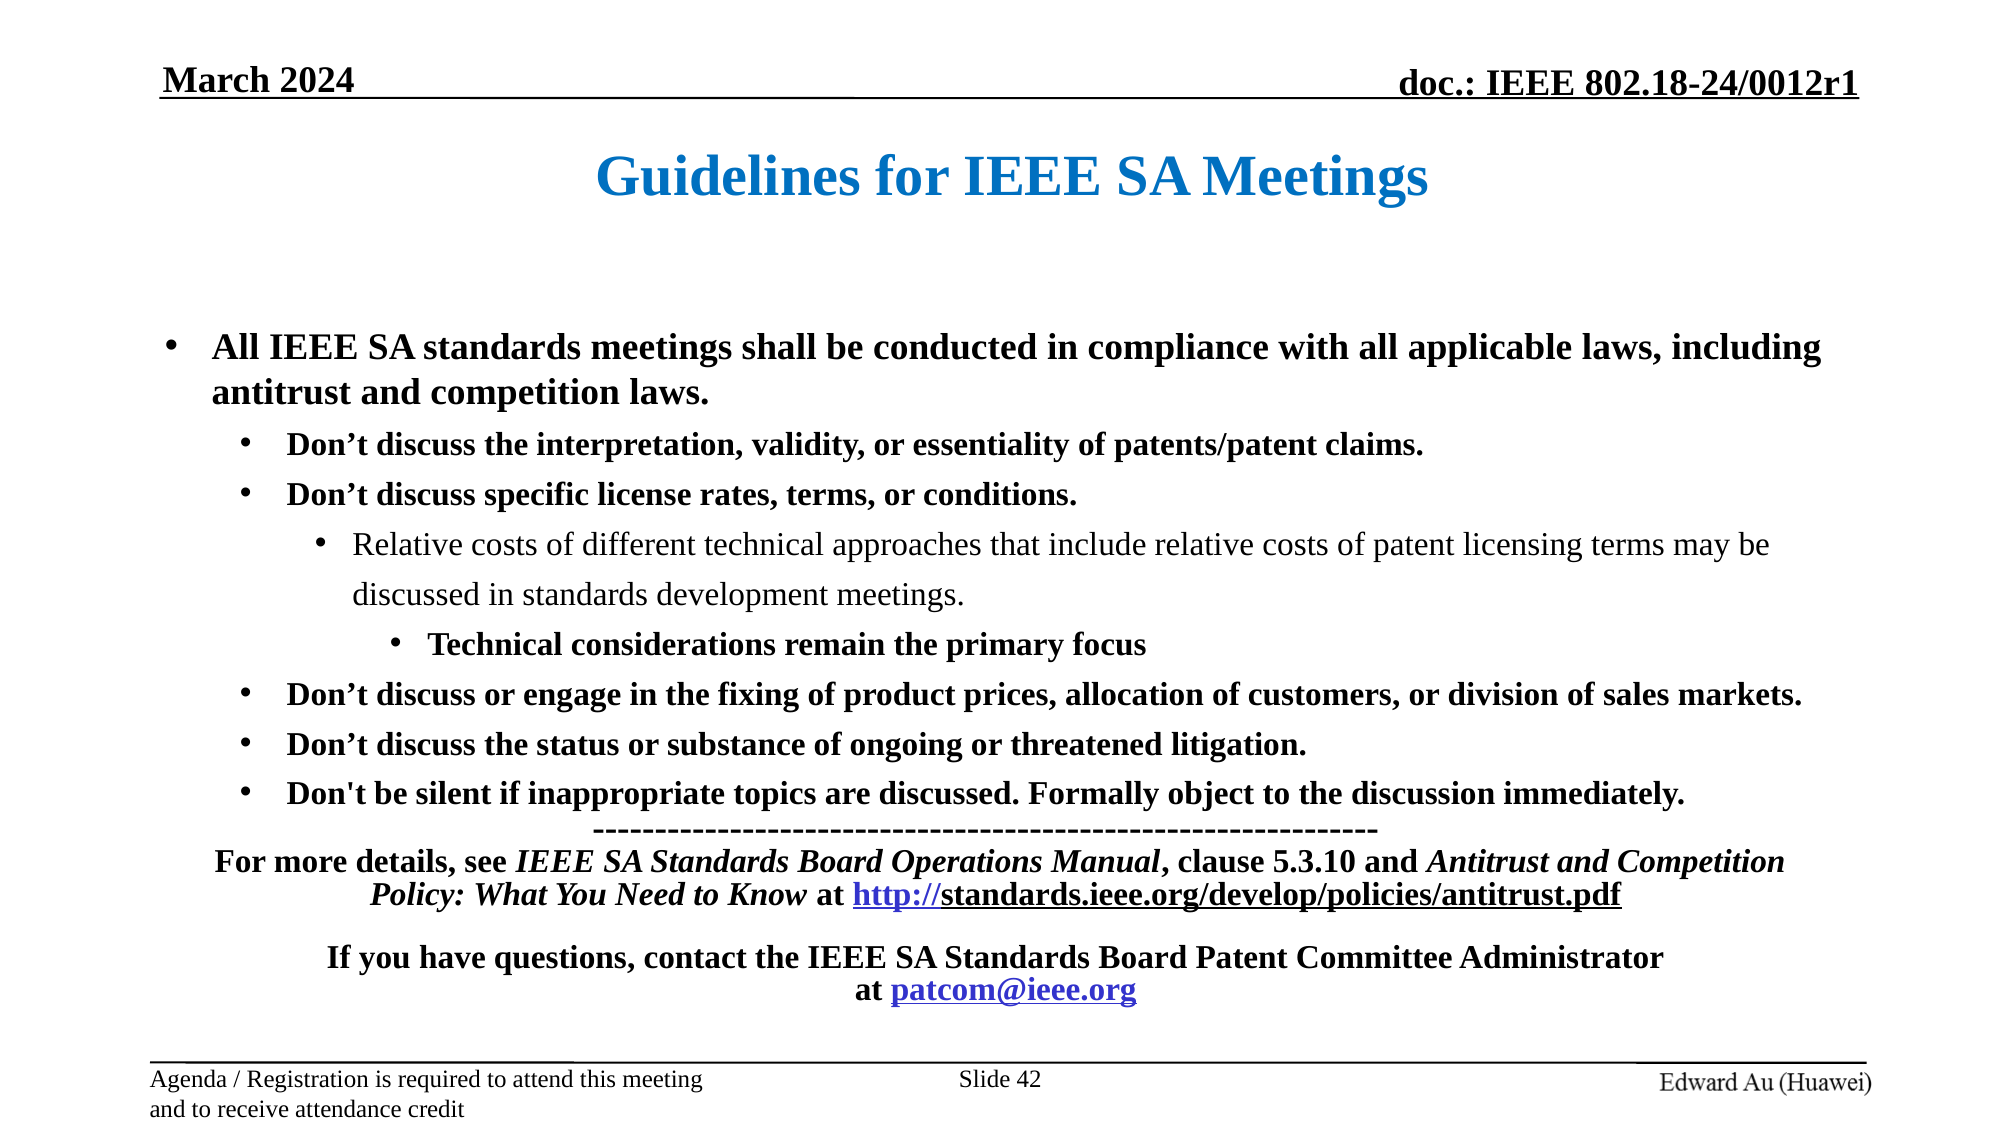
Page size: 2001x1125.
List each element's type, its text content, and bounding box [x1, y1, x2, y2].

title Guidelines for IEEE SA Meetings [162, 99, 1864, 246]
slide_number Slide 42 [925, 1061, 1076, 1123]
picture [1174, 1058, 1887, 1113]
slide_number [162, 54, 526, 99]
text_box All IEEE SA standards meetings shall be conducted in compliance with all applicable laws, including antitrust and competition laws. Don’t discuss the interpretation, validity, or essentiality of patents/patent claims. Don’t discuss specific license rates, terms, or conditions. Relative costs of different technical approaches that include relative costs of patent licensing terms may be discussed in standards development meetings. Technical considerations remain the primary focus Don’t discuss or engage in the fixing of product prices, allocation of customers, or division of sales markets. Don’t discuss the status or substance of ongoing or threatened litigation. Don't be silent if inappropriate topics are discussed. Formally object to the discussion immediately. --------------------------------------------------------------- For more details, see IEEE SA Standards Board Operations Manual, clause 5.3.10 and Antitrust and Competition Policy: What You Need to Know at http://standards.ieee.org/develop/policies/antitrust.pdf If you have questions, contact the IEEE SA Standards Board Patent Committee Administrator at patcom@ieee.org [149, 275, 1851, 1040]
